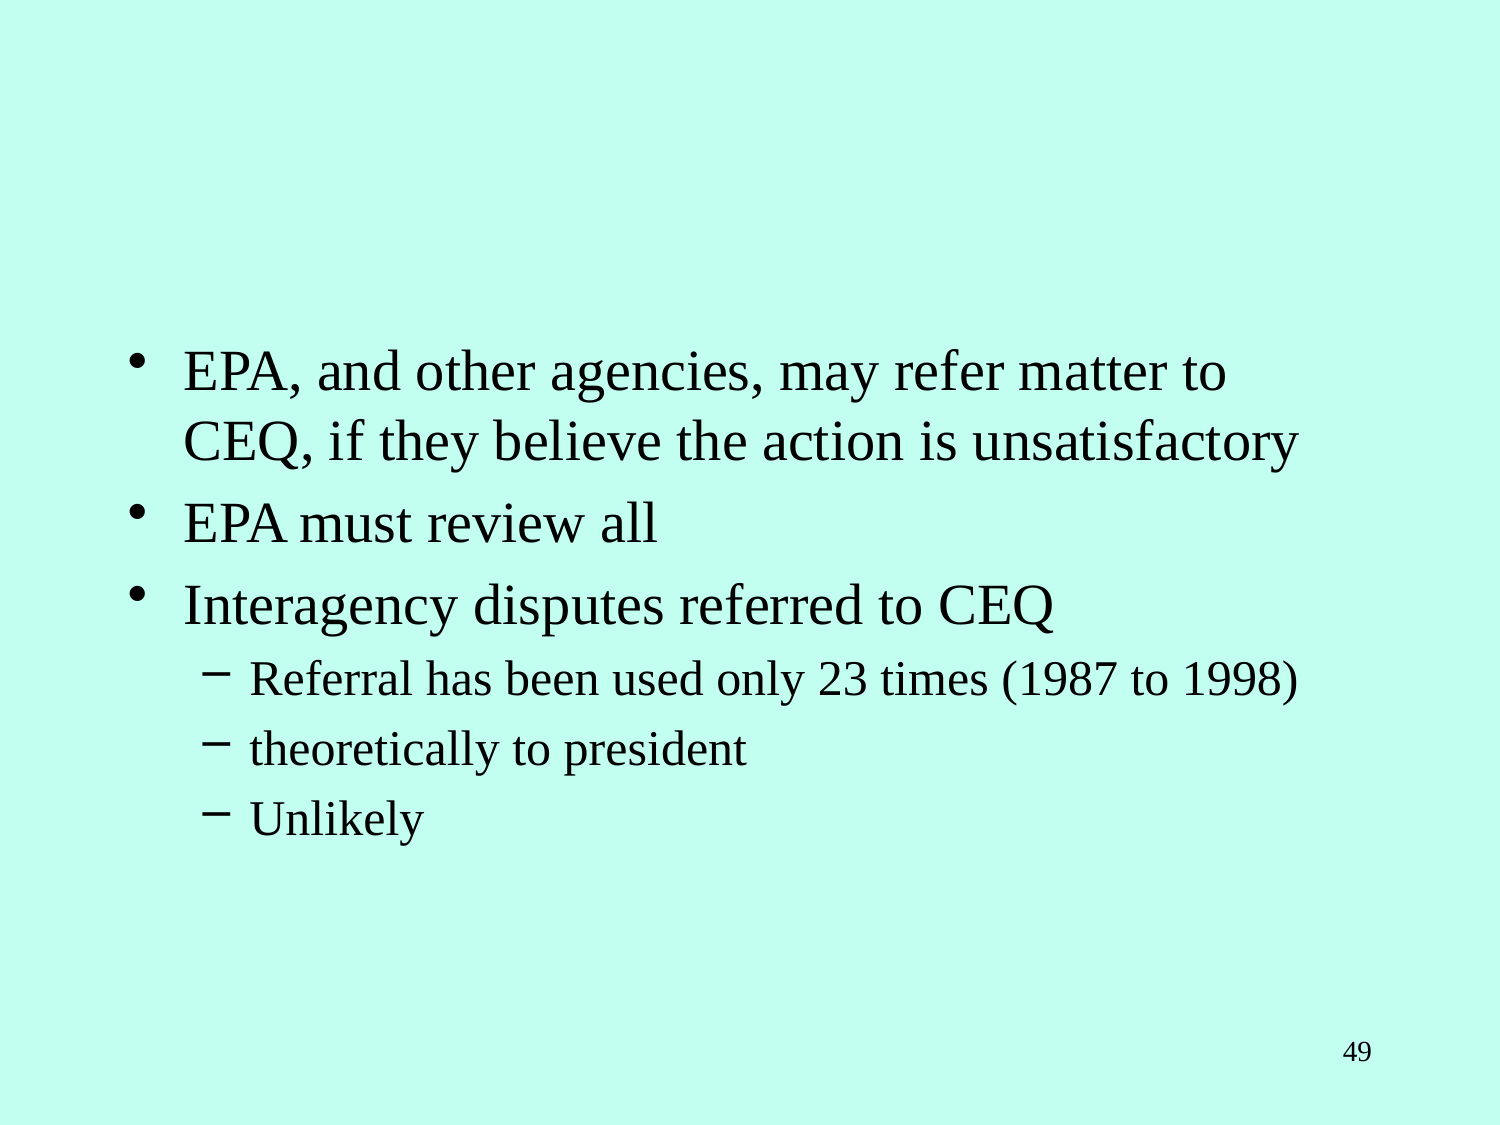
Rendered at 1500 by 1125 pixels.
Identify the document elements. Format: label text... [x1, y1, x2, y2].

list EPA, and other agencies, may refer matter to CEQ, if they believe the action is unsatisfactory EPA must review all Interagency disputes referred to CEQ Referral has been used only 23 times (1987 to 1998) theoretically to president Unlikely [112, 324, 1388, 1000]
slide_number 49 [1074, 1025, 1388, 1100]
